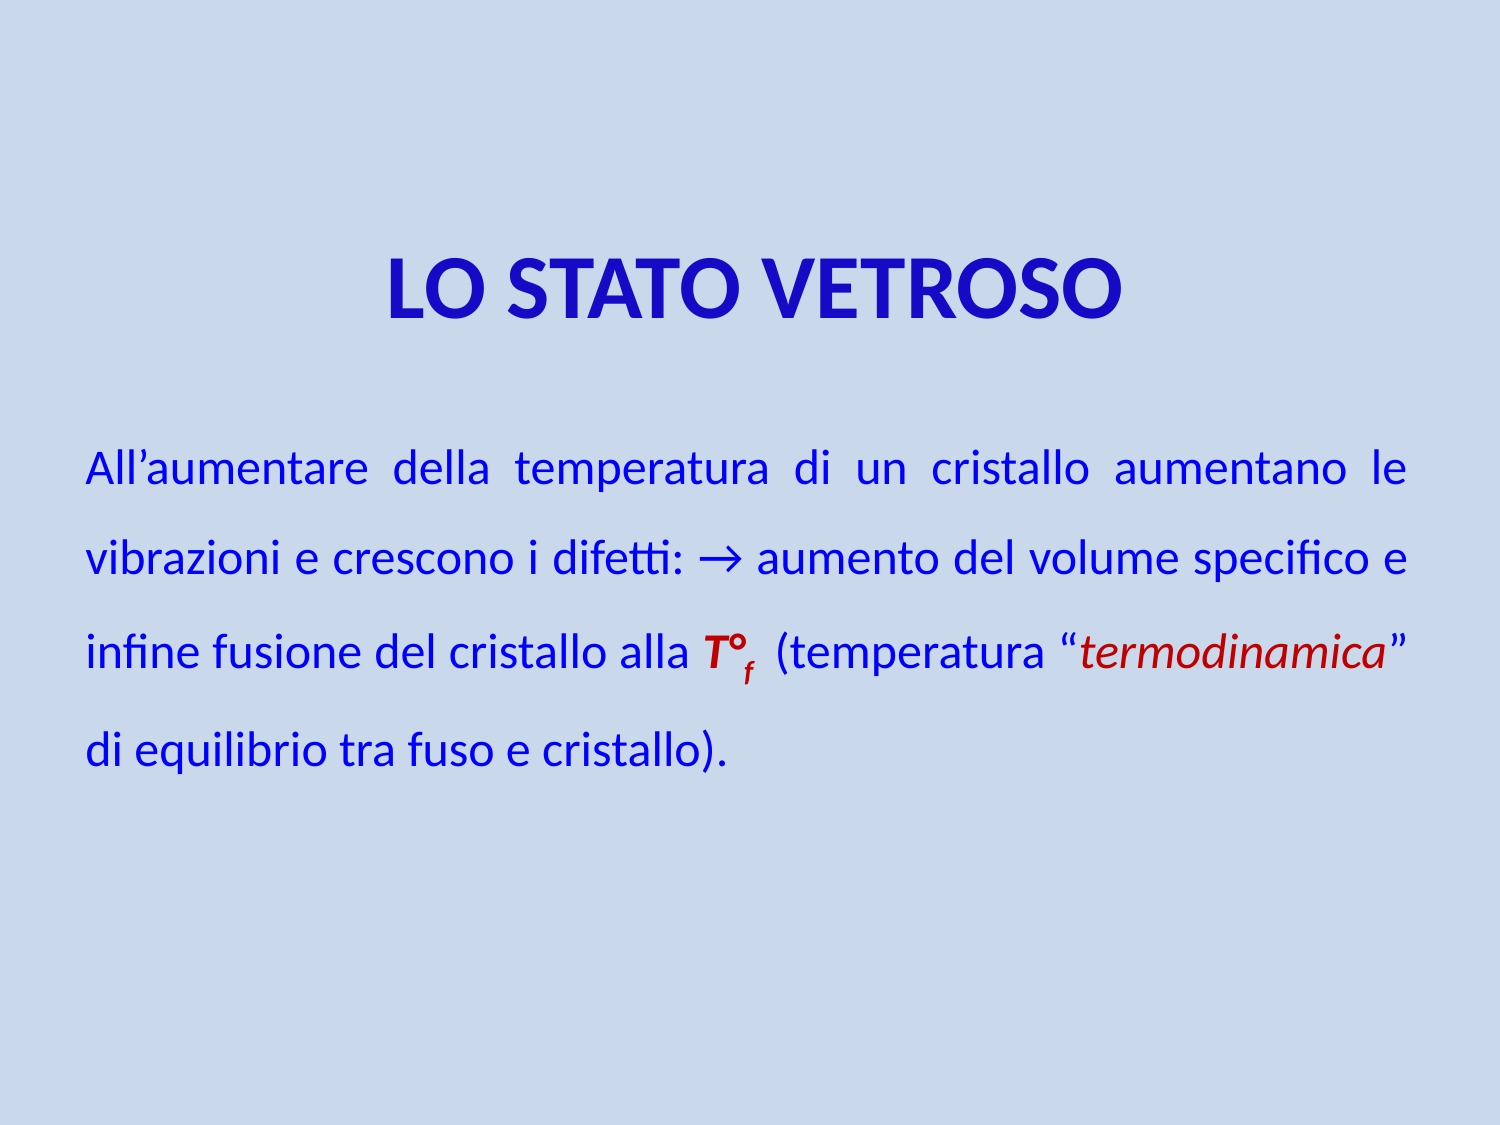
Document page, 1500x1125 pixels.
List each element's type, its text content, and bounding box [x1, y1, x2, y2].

text_box All’aumentare della temperatura di un cristallo aumentano le vibrazioni e crescono i difetti: → aumento del volume specifico e infine fusione del cristallo alla T°f (temperatura “termodinamica” di equilibrio tra fuso e cristallo). [70, 397, 1424, 785]
title LO STATO VETROSO [88, 160, 1423, 397]
